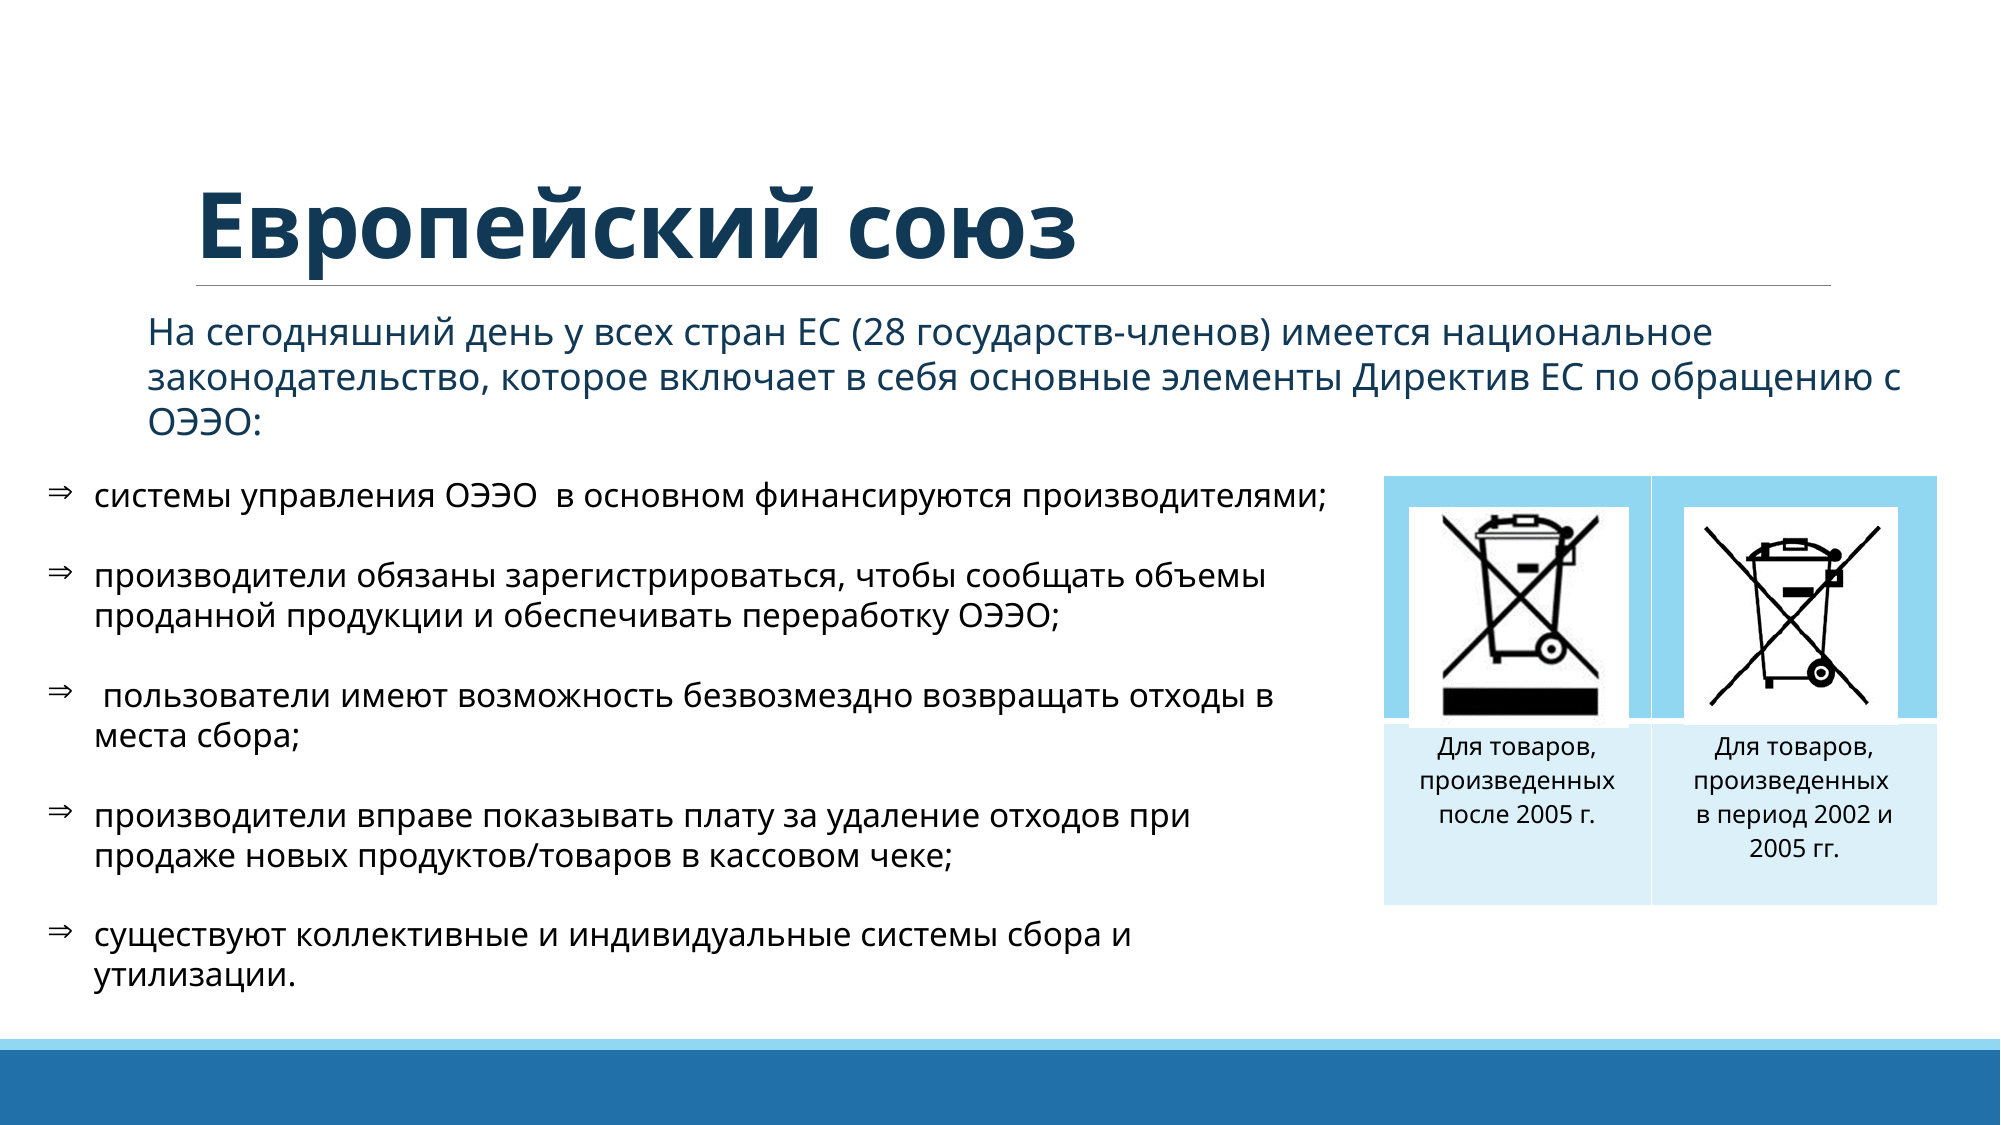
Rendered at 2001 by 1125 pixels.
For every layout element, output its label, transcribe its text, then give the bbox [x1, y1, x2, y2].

text_box На сегодняшний день у всех стран ЕС (28 государств-членов) имеется национальное законодательство, которое включает в себя основные элементы Директив ЕС по обращению с ОЭЭО: [132, 300, 1938, 451]
table_header [1652, 476, 1937, 718]
title Европейский союз [180, 47, 1830, 285]
text_box системы управления ОЭЭО в основном финансируются производителями; производители обязаны зарегистрироваться, чтобы сообщать объемы проданной продукции и обеспечивать переработку ОЭЭО; пользователи имеют возможность безвозмездно возвращать отходы в места сбора; производители вправе показывать плату за удаление отходов при продаже новых продуктов/товаров в кассовом чеке; существуют коллективные и индивидуальные системы сбора и утилизации. [32, 467, 1354, 1001]
table_cell Для товаров, произведенных после 2005 г. [1384, 724, 1651, 905]
table_header [1384, 476, 1651, 718]
picture [1683, 507, 1899, 725]
table_cell Для товаров, произведенных в период 2002 и 2005 гг. [1652, 724, 1937, 905]
picture [1408, 507, 1630, 728]
